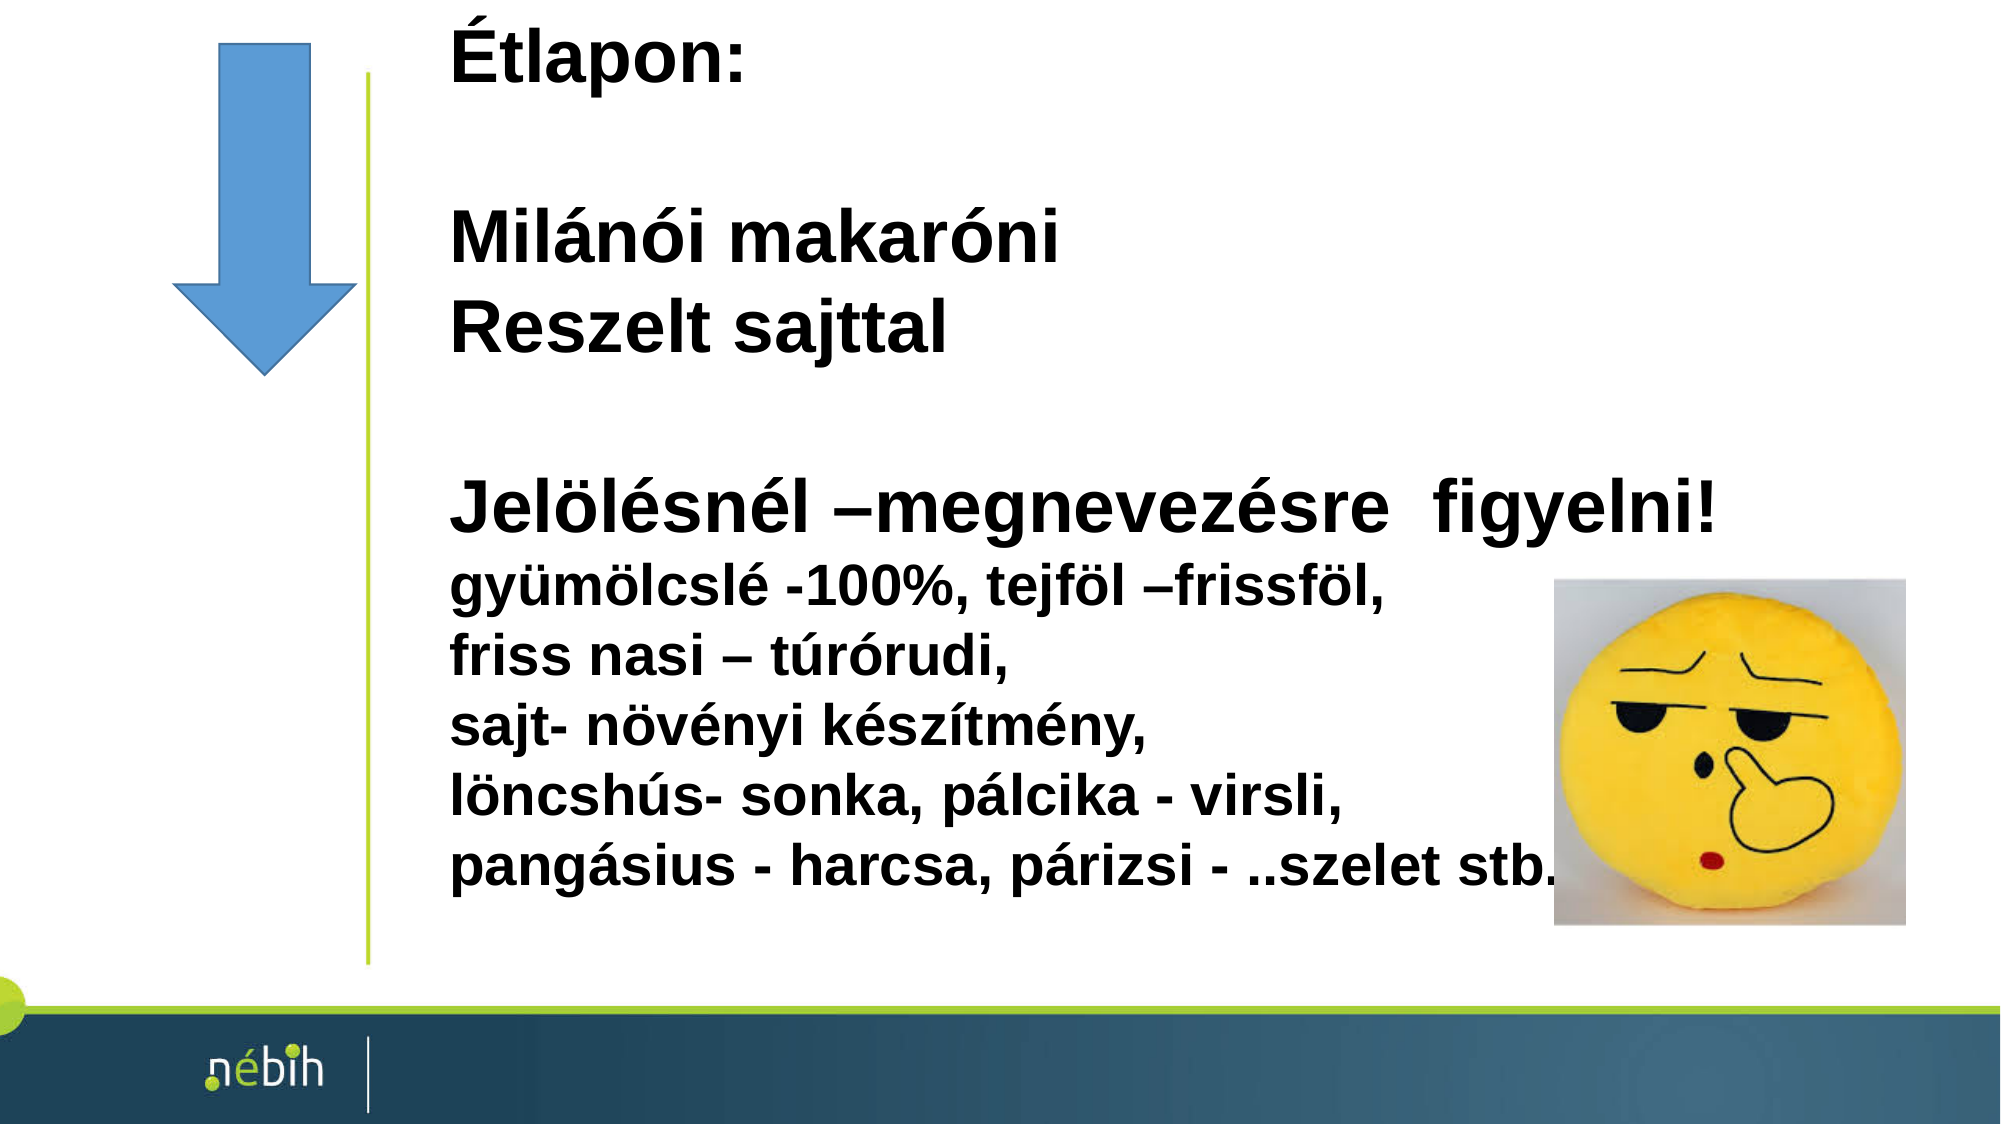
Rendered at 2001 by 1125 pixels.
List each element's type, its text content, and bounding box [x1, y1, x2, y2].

picture [1554, 576, 1906, 929]
picture [0, 1, 434, 1124]
picture [1944, 1, 2001, 1124]
text_box [171, 42, 358, 377]
text_box Étlapon: Milánói makaróni Reszelt sajttal Jelölésnél –megnevezésre figyelni! gyümölcslé -100%, tejföl –frissföl, friss nasi – túrórudi, sajt- növényi készítmény, löncshús- sonka, pálcika - virsli, pangásius - harcsa, párizsi - ..szelet stb. [434, 0, 1944, 1125]
